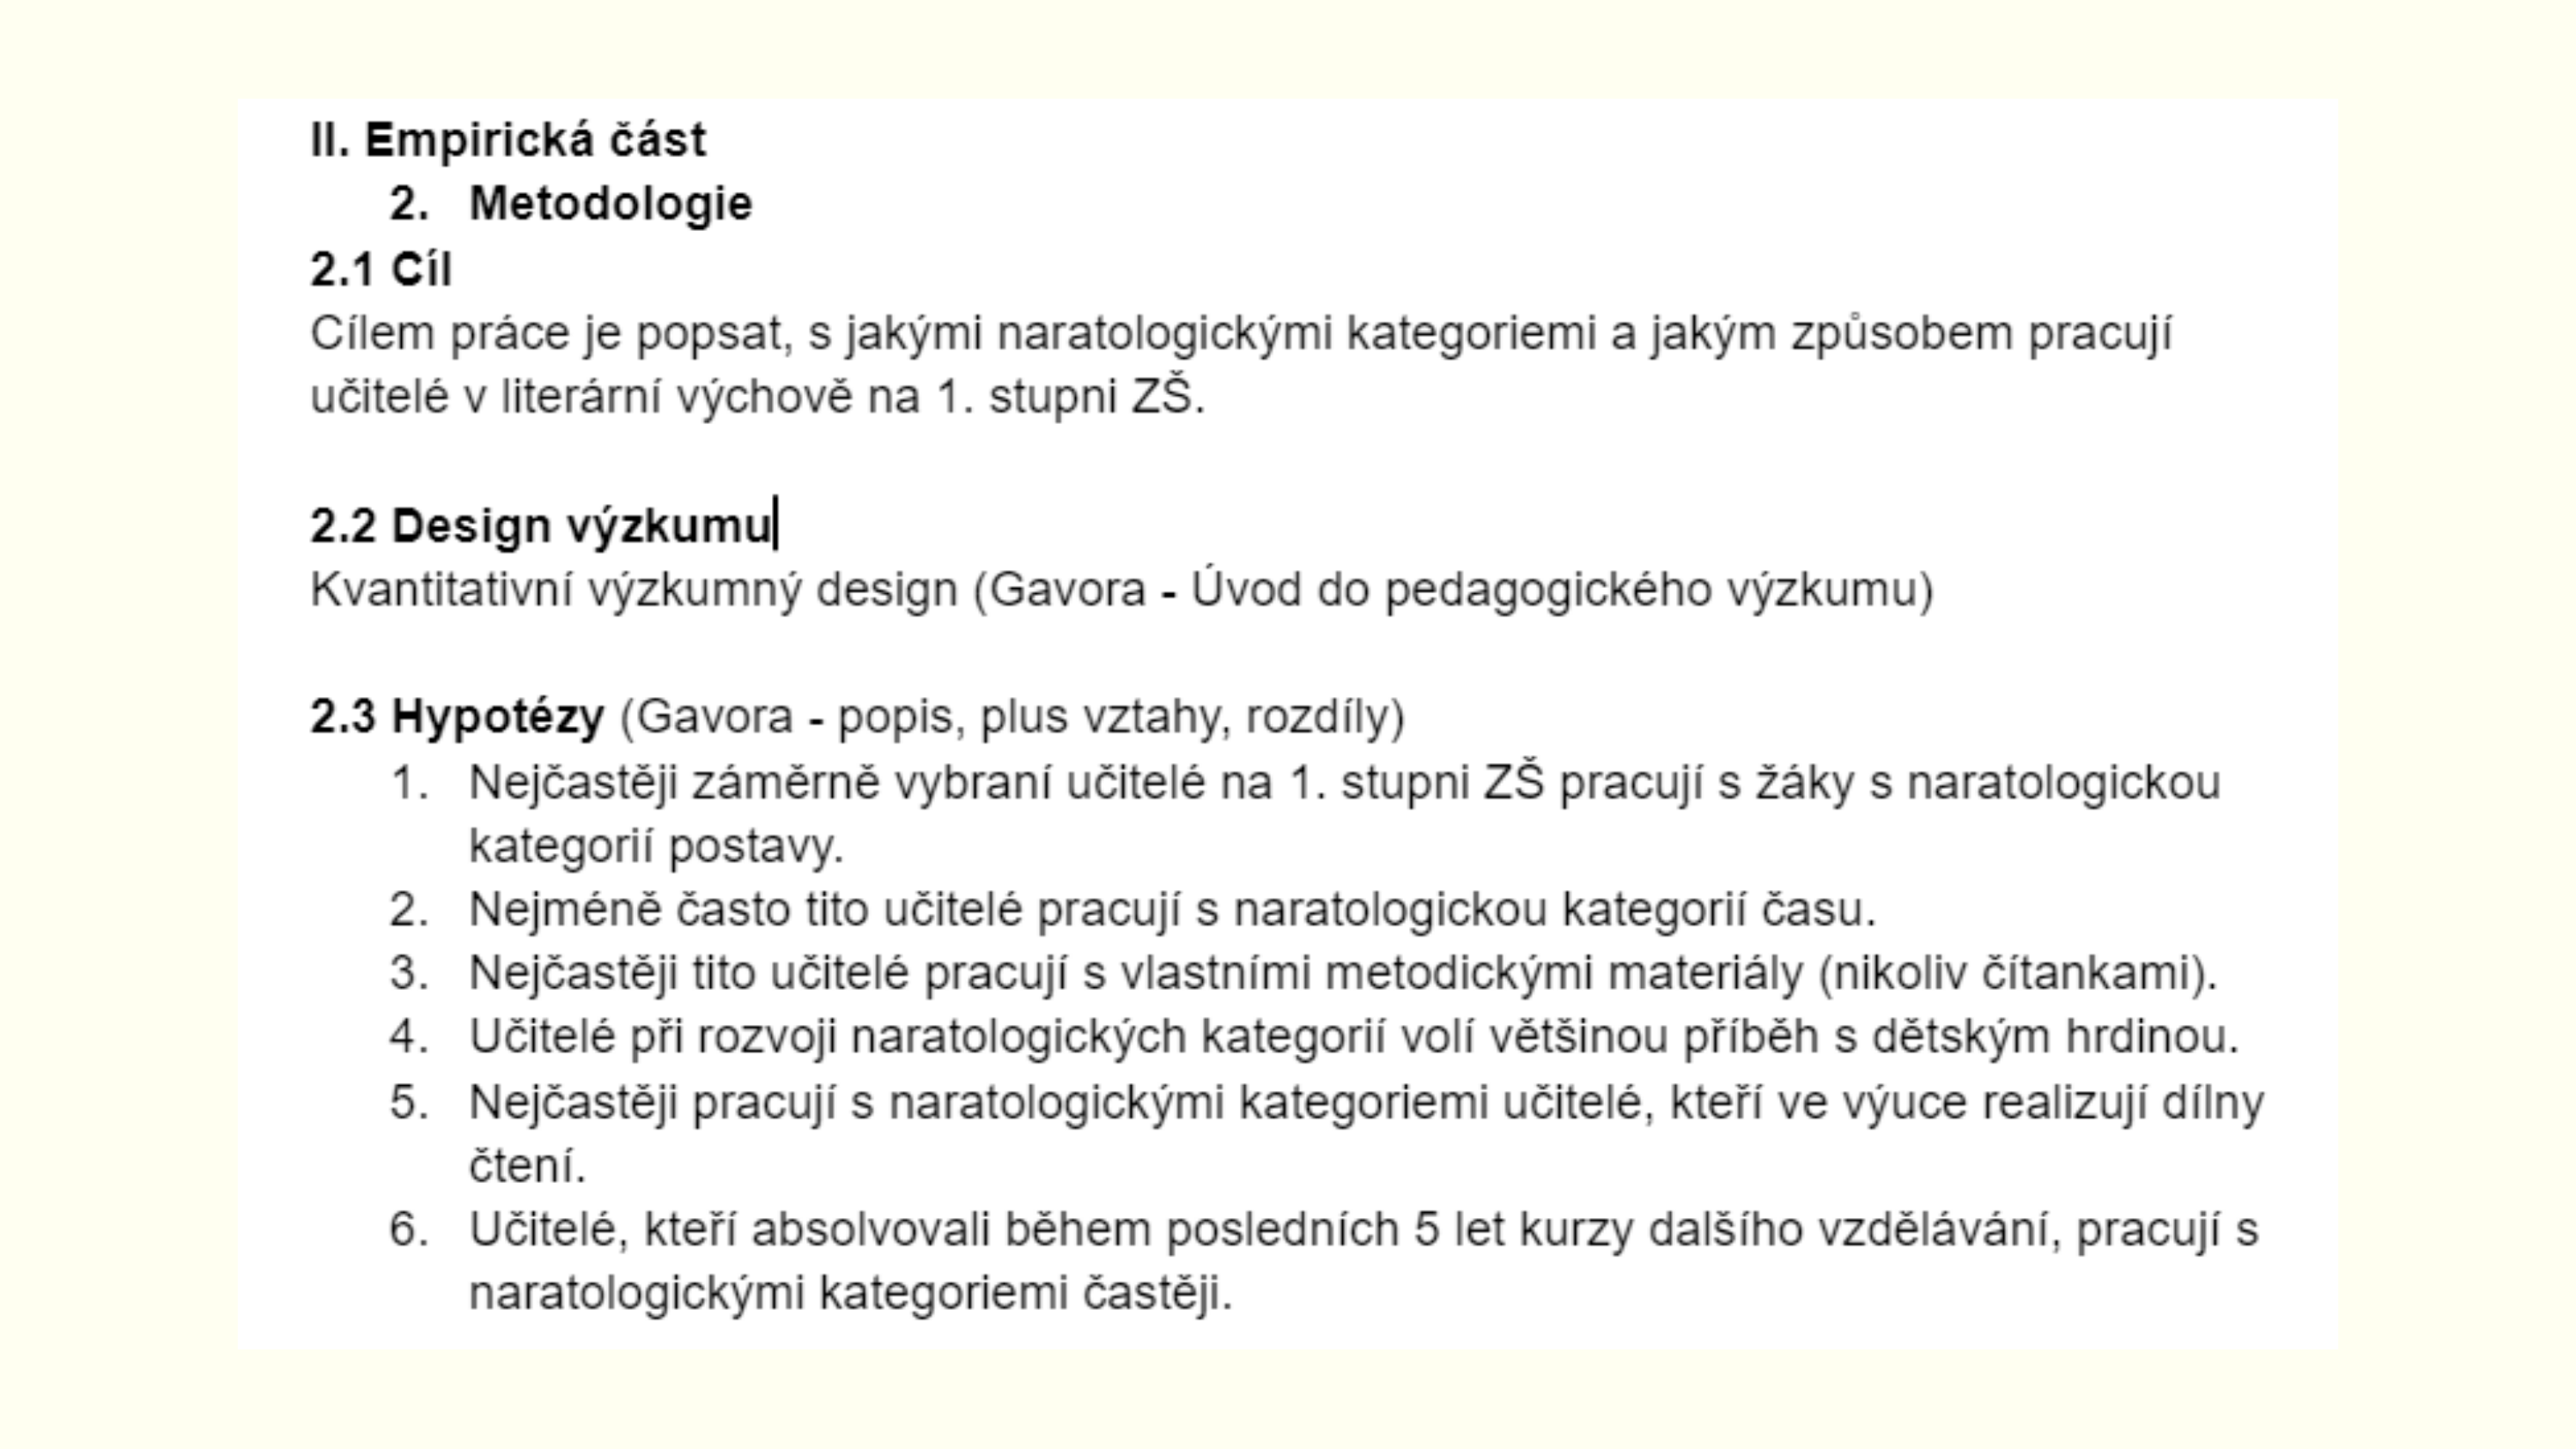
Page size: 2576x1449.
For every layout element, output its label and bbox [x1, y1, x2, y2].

text_box [237, 99, 2339, 1349]
